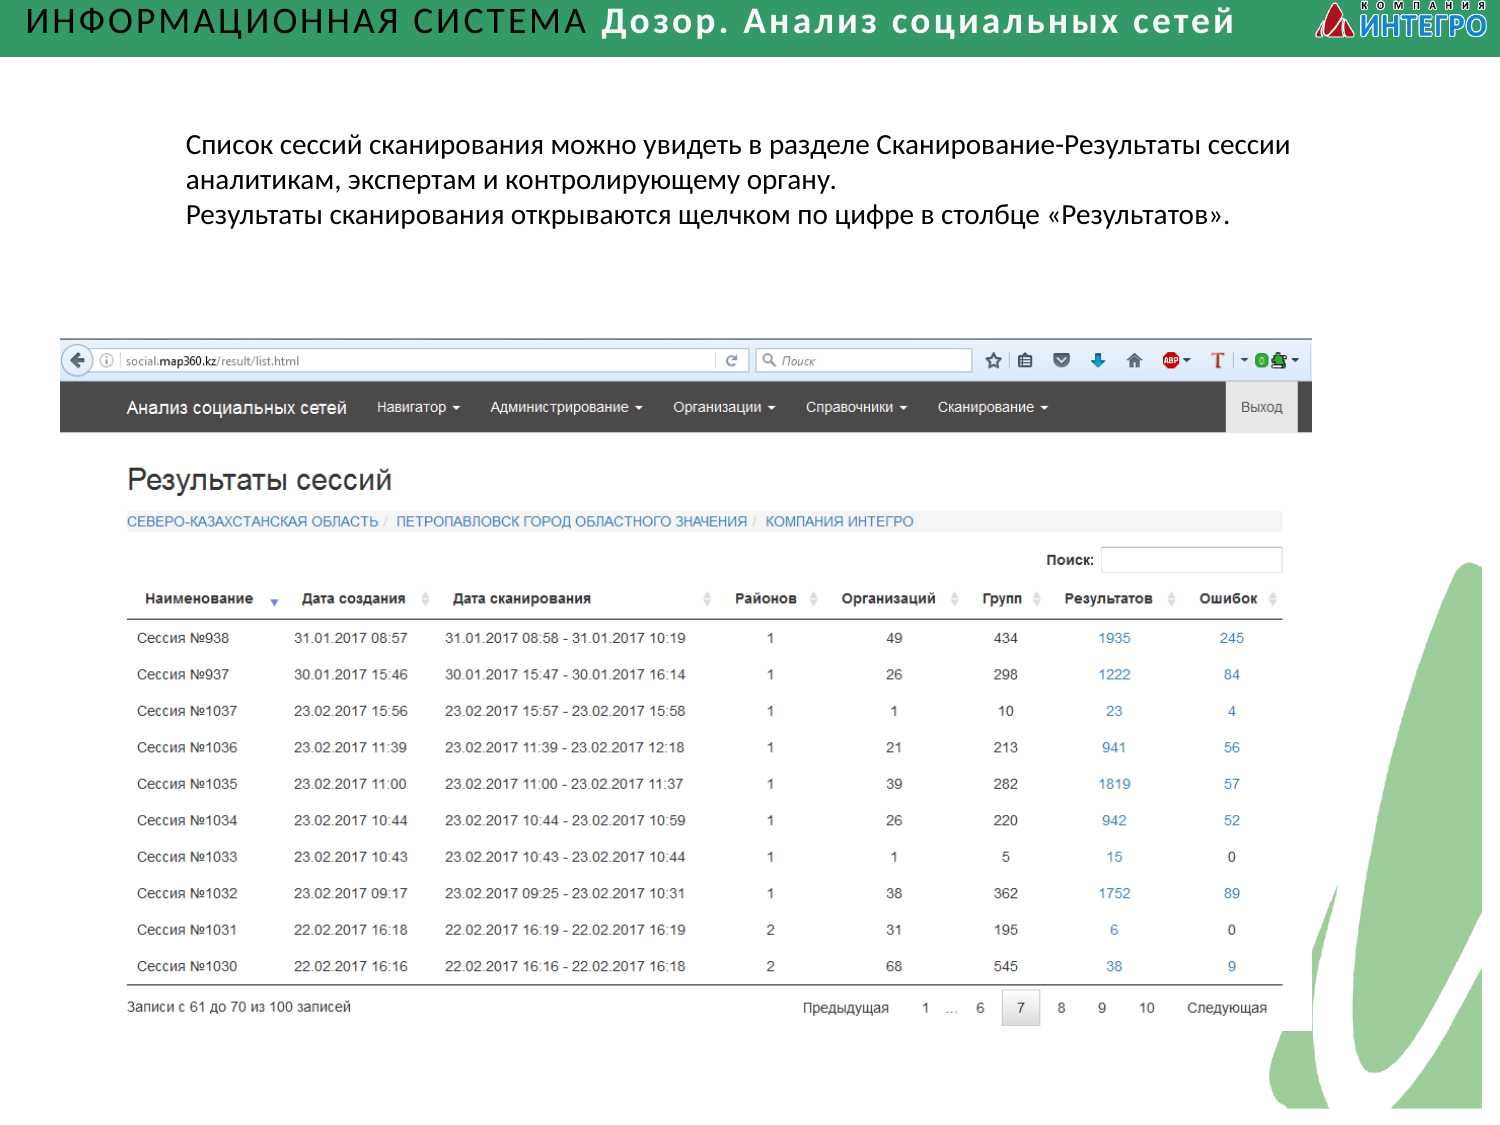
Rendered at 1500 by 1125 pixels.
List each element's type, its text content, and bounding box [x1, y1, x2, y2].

text_box Список сессий сканирования можно увидеть в разделе Сканирование-Результаты сессии аналитикам, экспертам и контролирующему органу. Результаты сканирования открываются щелчком по цифре в столбце «Результатов». [171, 117, 1447, 238]
picture [60, 337, 1482, 1109]
picture [1314, 0, 1487, 38]
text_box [0, 0, 1500, 55]
